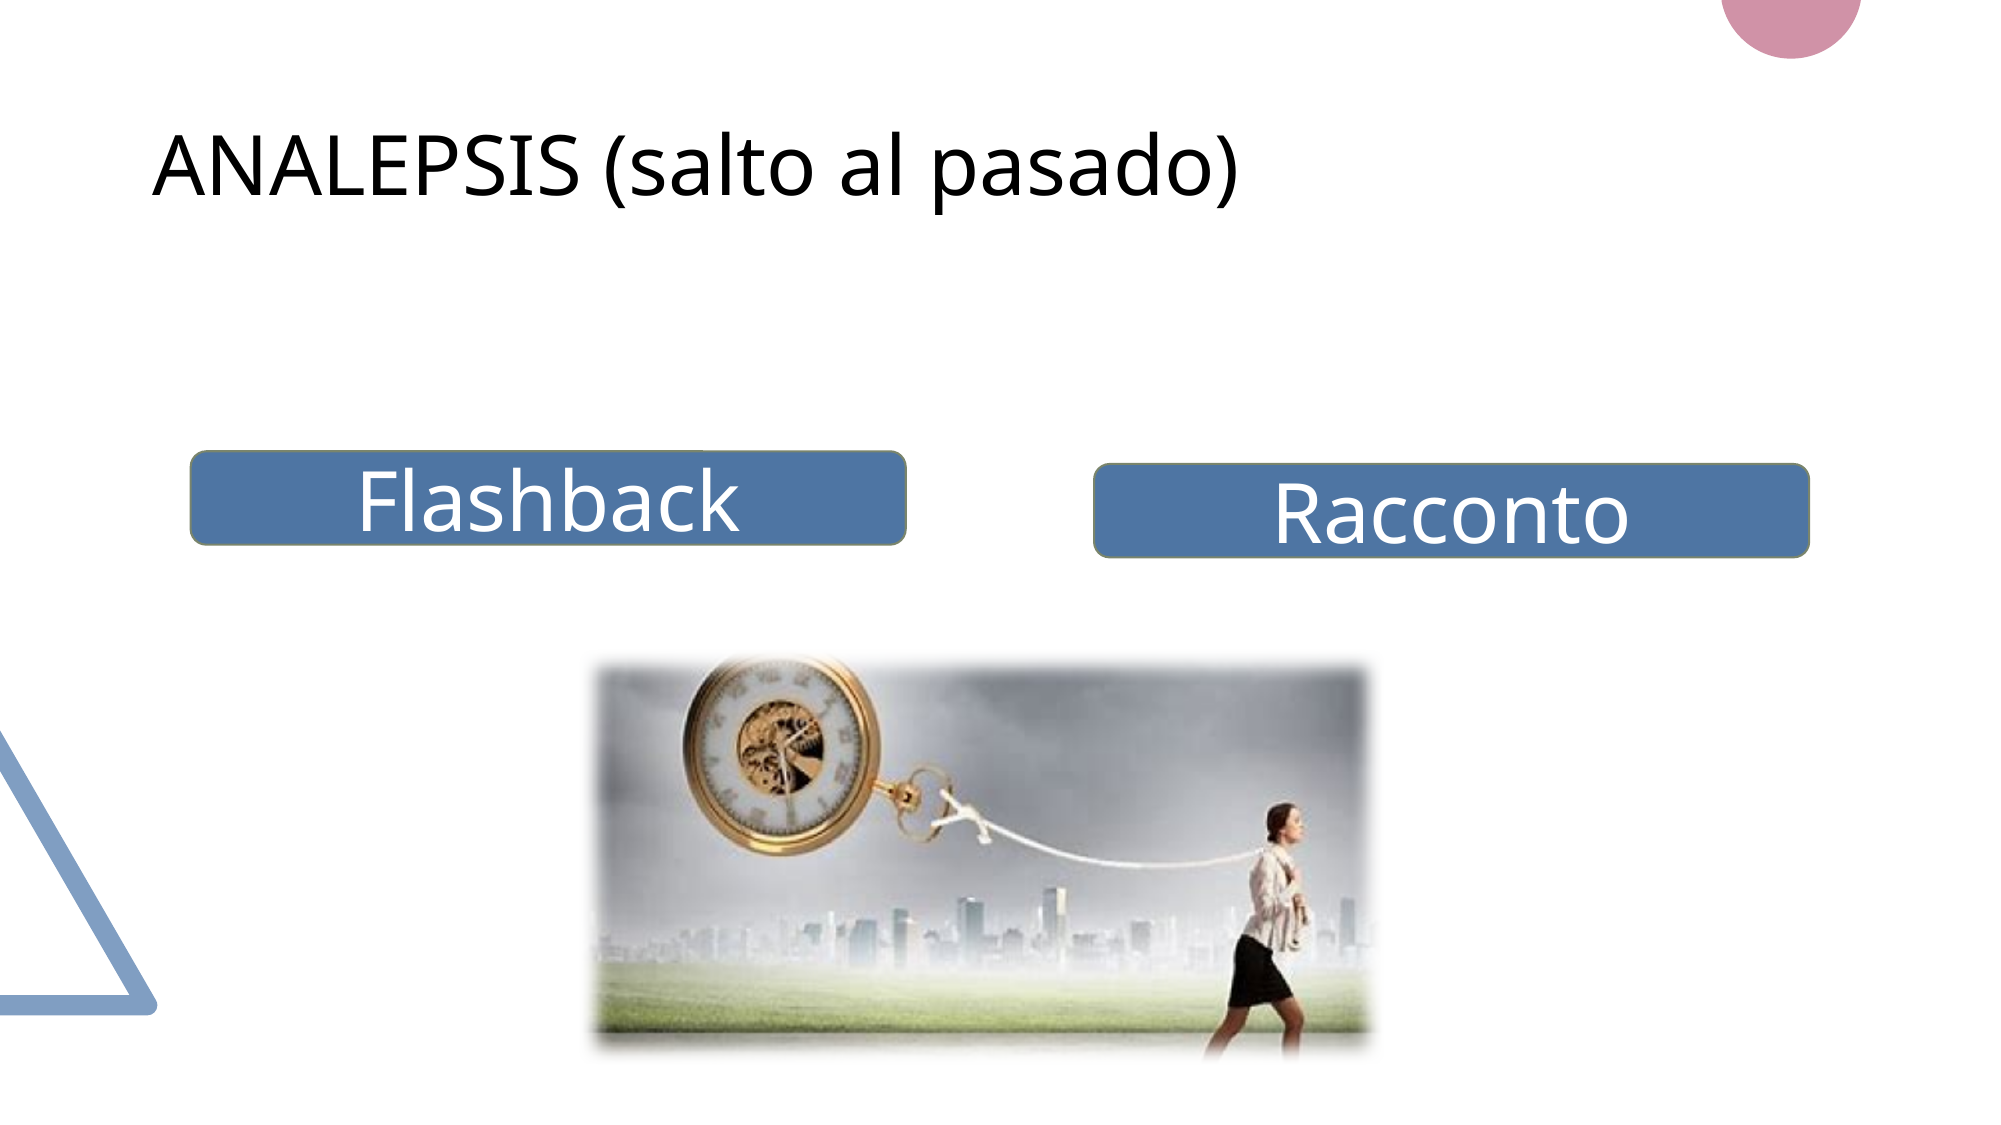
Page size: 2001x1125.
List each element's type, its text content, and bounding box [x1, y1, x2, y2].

text_box Flashback [189, 450, 907, 546]
text_box Racconto [1093, 462, 1811, 559]
picture [579, 649, 1385, 1065]
title ANALEPSIS (salto al pasado) [137, 59, 1863, 278]
